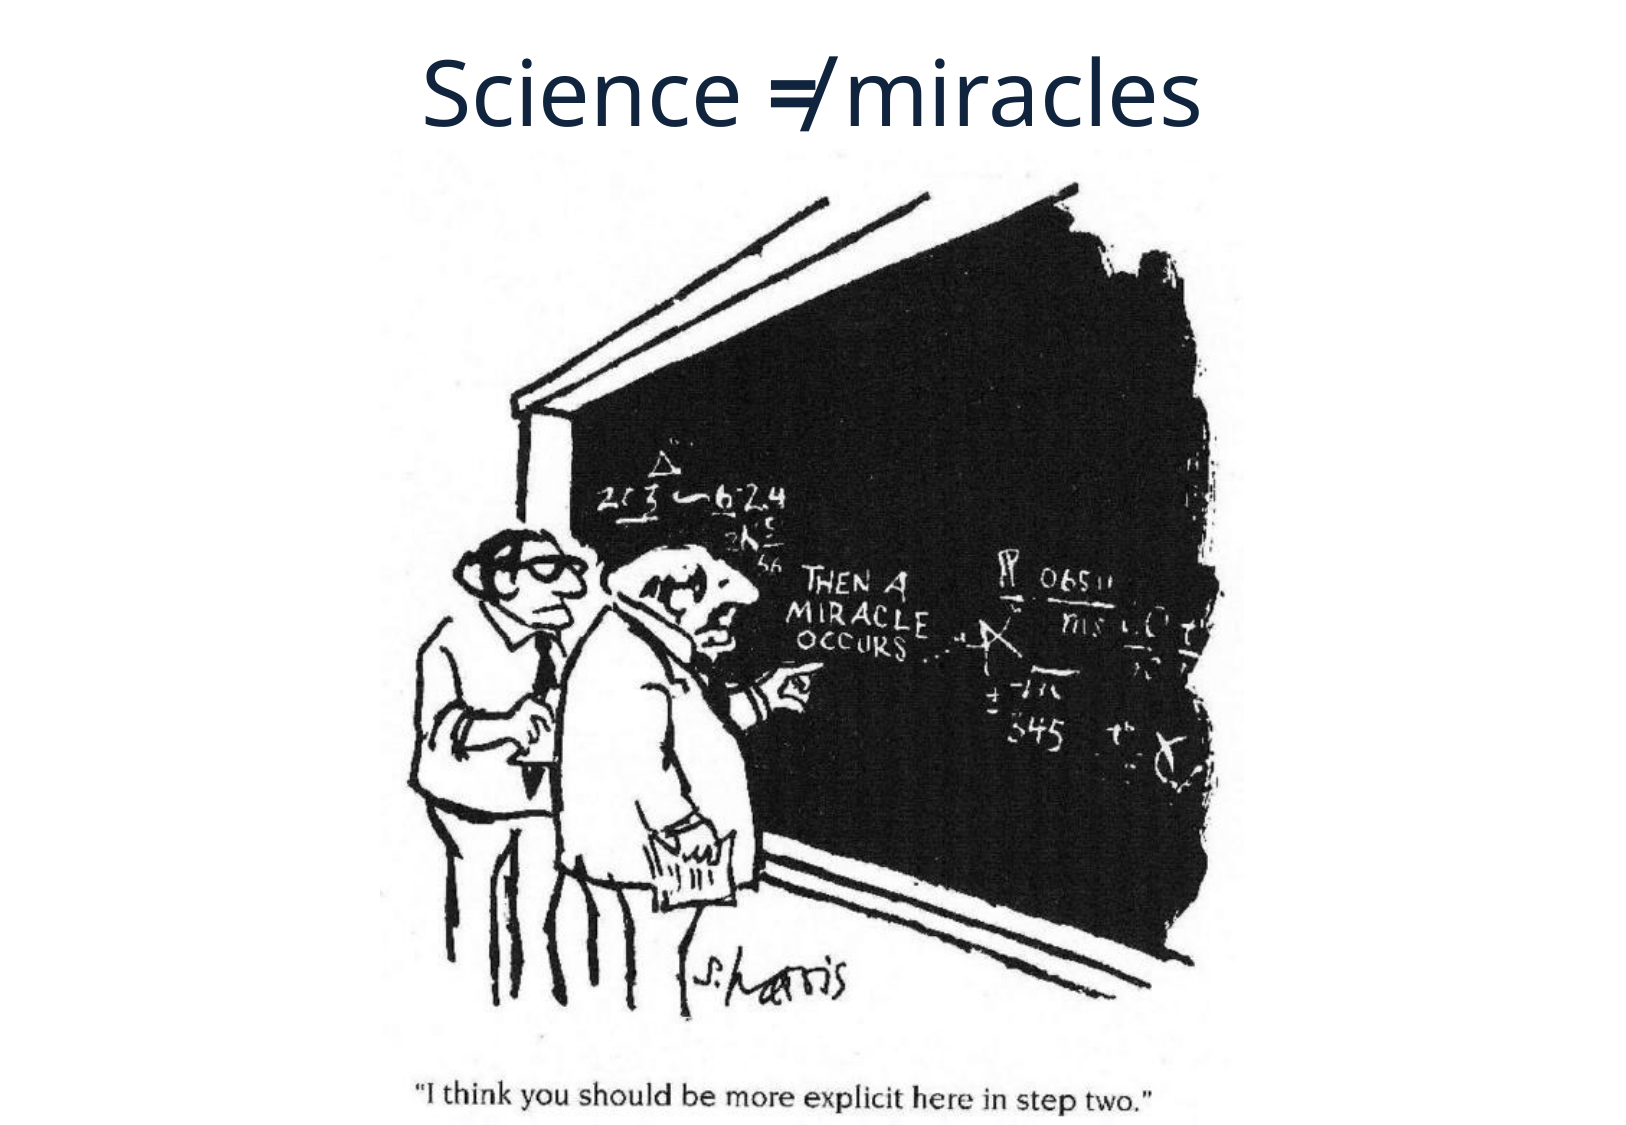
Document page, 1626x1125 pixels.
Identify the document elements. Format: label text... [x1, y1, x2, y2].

title Science ≠ miracles [0, 0, 1625, 184]
picture [380, 149, 1245, 1125]
